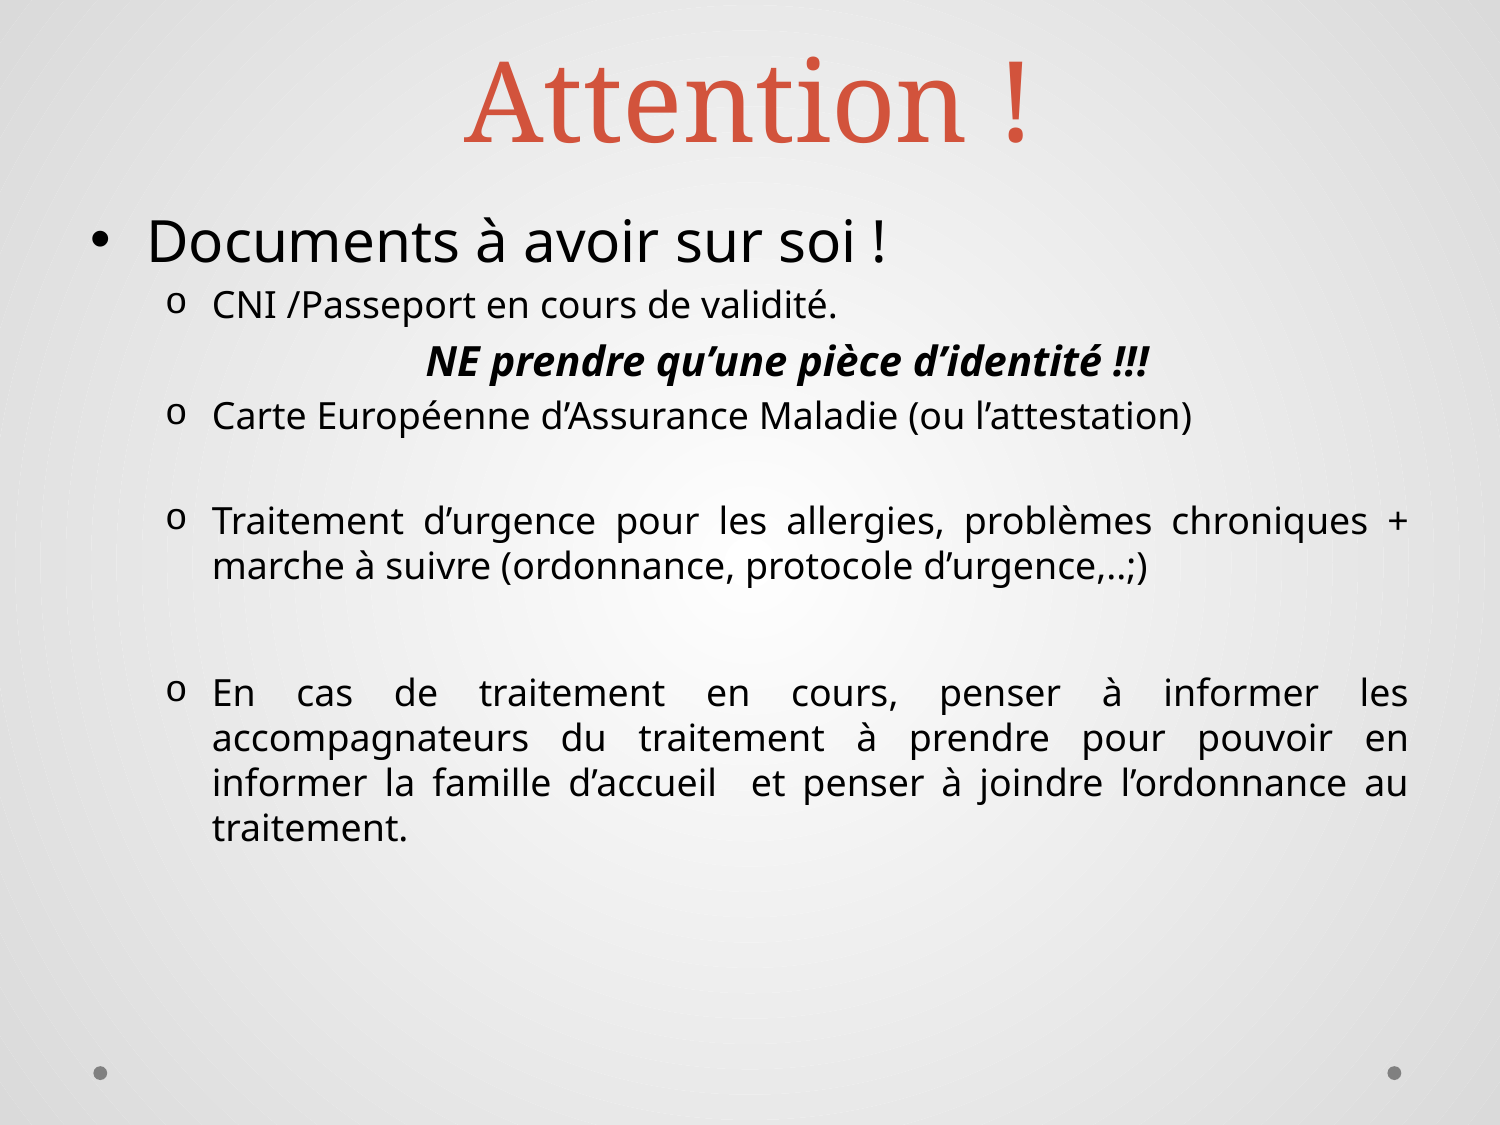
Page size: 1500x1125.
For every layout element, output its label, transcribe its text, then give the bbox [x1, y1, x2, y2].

title Attention ! [75, 0, 1425, 173]
list Documents à avoir sur soi ! CNI /Passeport en cours de validité. NE prendre qu’une pièce d’identité !!! Carte Européenne d’Assurance Maladie (ou l’attestation) Traitement d’urgence pour les allergies, problèmes chroniques + marche à suivre (ordonnance, protocole d’urgence,..;) En cas de traitement en cours, penser à informer les accompagnateurs du traitement à prendre pour pouvoir en informer la famille d’accueil et penser à joindre l’ordonnance au traitement. [75, 196, 1425, 1083]
